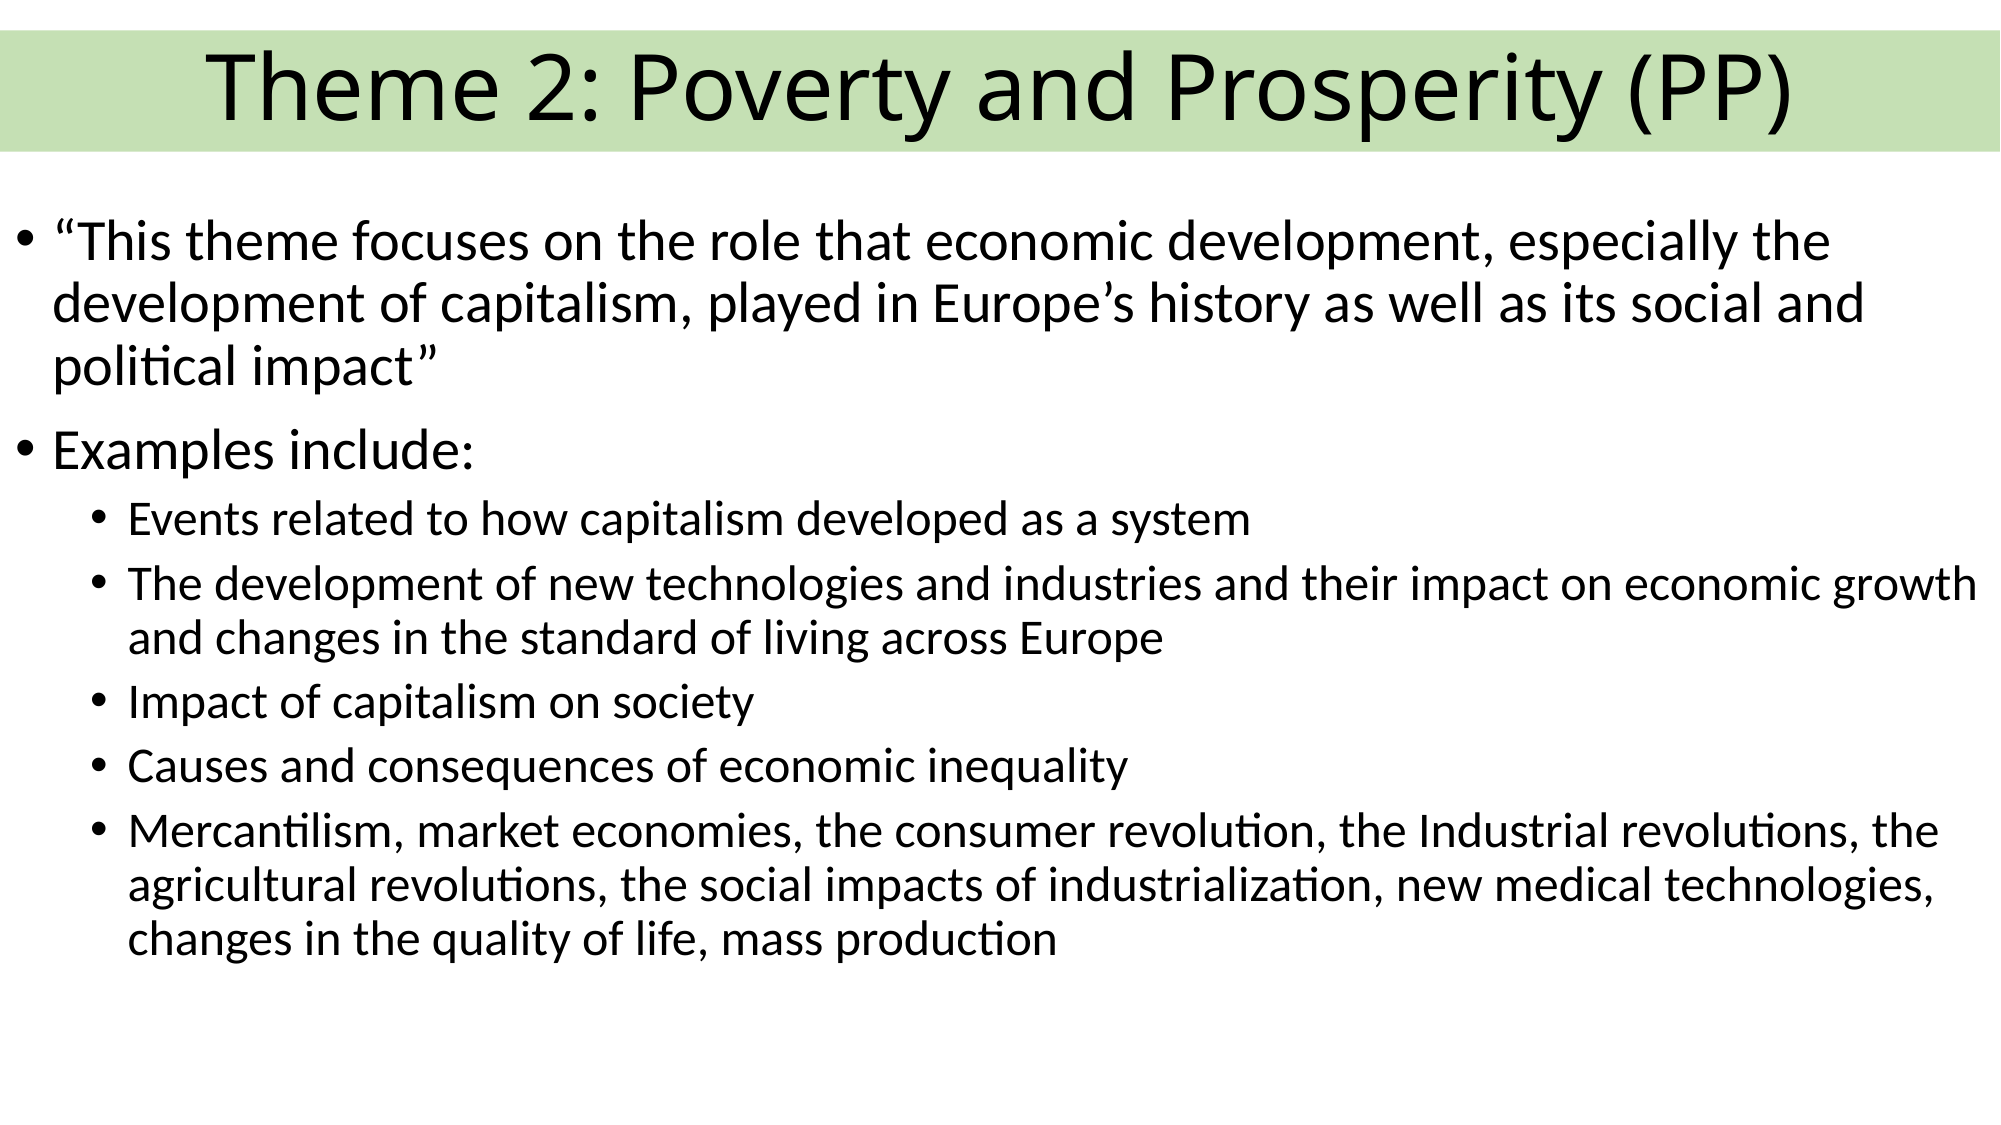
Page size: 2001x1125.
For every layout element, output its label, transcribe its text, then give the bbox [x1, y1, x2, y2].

list “This theme focuses on the role that economic development, especially the development of capitalism, played in Europe’s history as well as its social and political impact” Examples include: Events related to how capitalism developed as a system The development of new technologies and industries and their impact on economic growth and changes in the standard of living across Europe Impact of capitalism on society Causes and consequences of economic inequality Mercantilism, market economies, the consumer revolution, the Industrial revolutions, the agricultural revolutions, the social impacts of industrialization, new medical technologies, changes in the quality of life, mass production [0, 202, 2000, 1080]
title Theme 2: Poverty and Prosperity (PP) [0, 30, 2000, 152]
